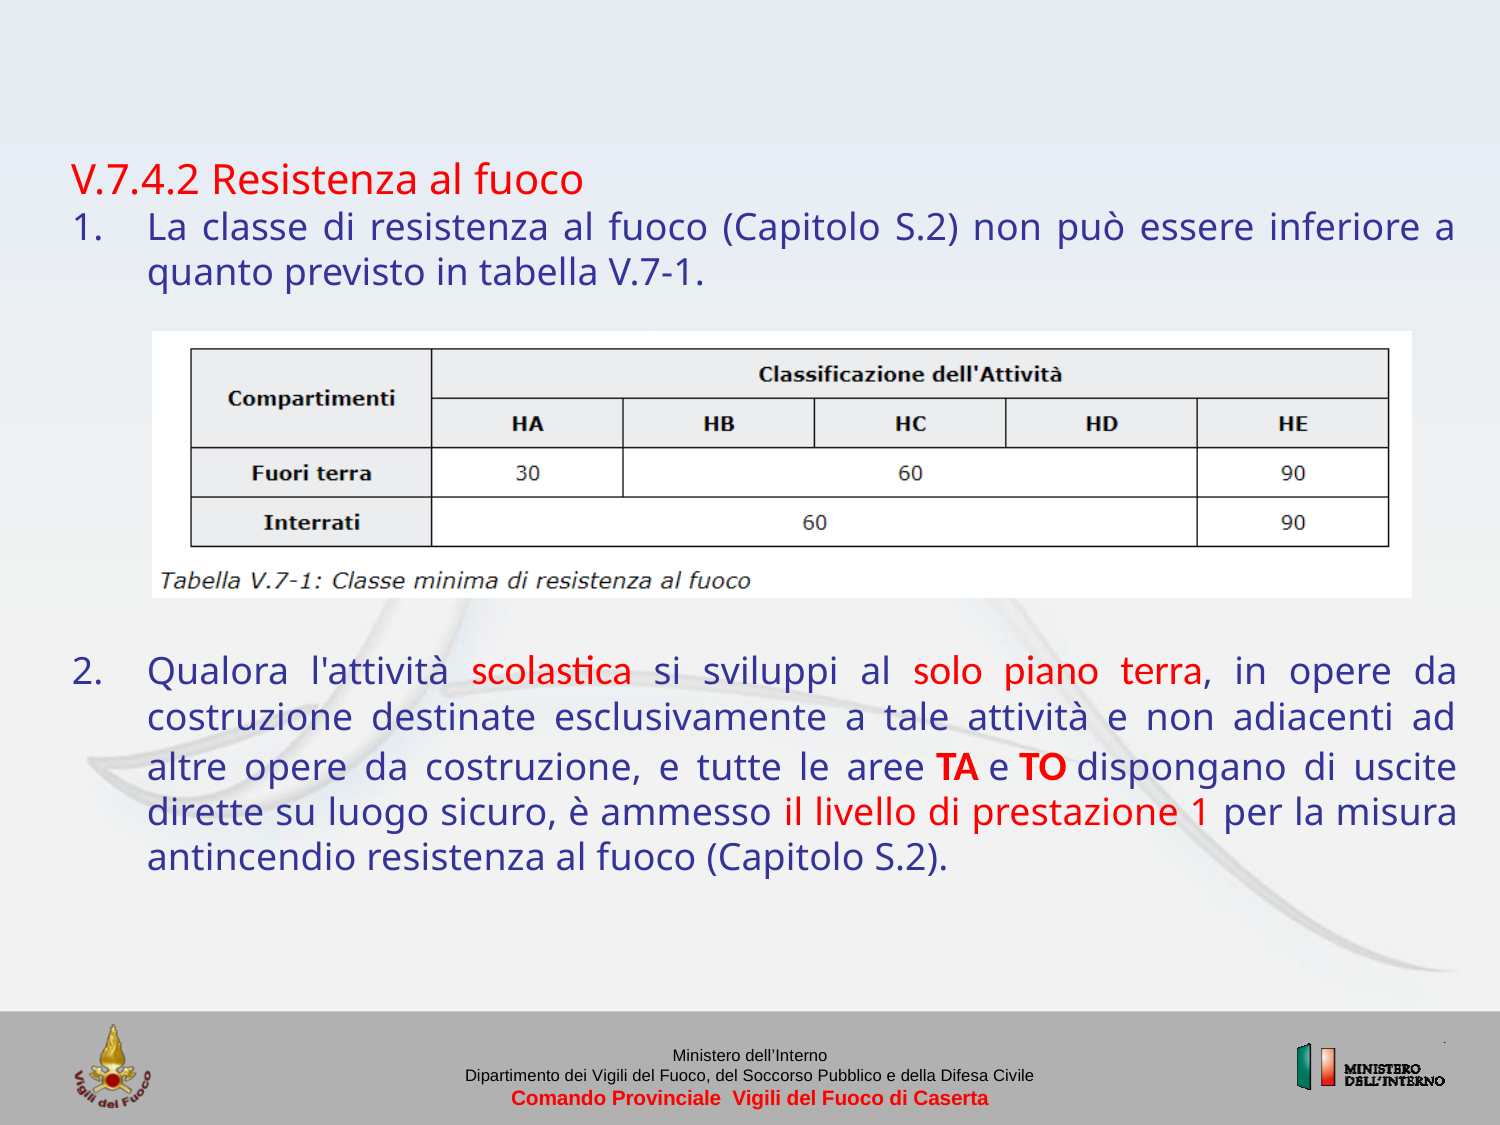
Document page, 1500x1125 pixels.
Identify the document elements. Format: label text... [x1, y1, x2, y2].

text_box V.7.4.2 Resistenza al fuoco La classe di resistenza al fuoco (Capitolo S.2) non può essere inferiore a quanto previsto in tabella V.7-1. Qualora l'attività scolastica si sviluppi al solo piano terra, in opere da costruzione destinate esclusivamente a tale attività e non adiacenti ad altre opere da costruzione, e tutte le aree TA e TO dispongano di uscite dirette su luogo sicuro, è ammesso il livello di prestazione 1 per la misura antincendio resistenza al fuoco (Capitolo S.2). [71, 153, 1459, 921]
picture [1293, 1042, 1446, 1093]
picture [0, 0, 1500, 1125]
text_box Ministero dell’Interno Dipartimento dei Vigili del Fuoco, del Soccorso Pubblico e della Difesa Civile Comando Provinciale Vigili del Fuoco di Caserta [449, 1045, 1051, 1112]
